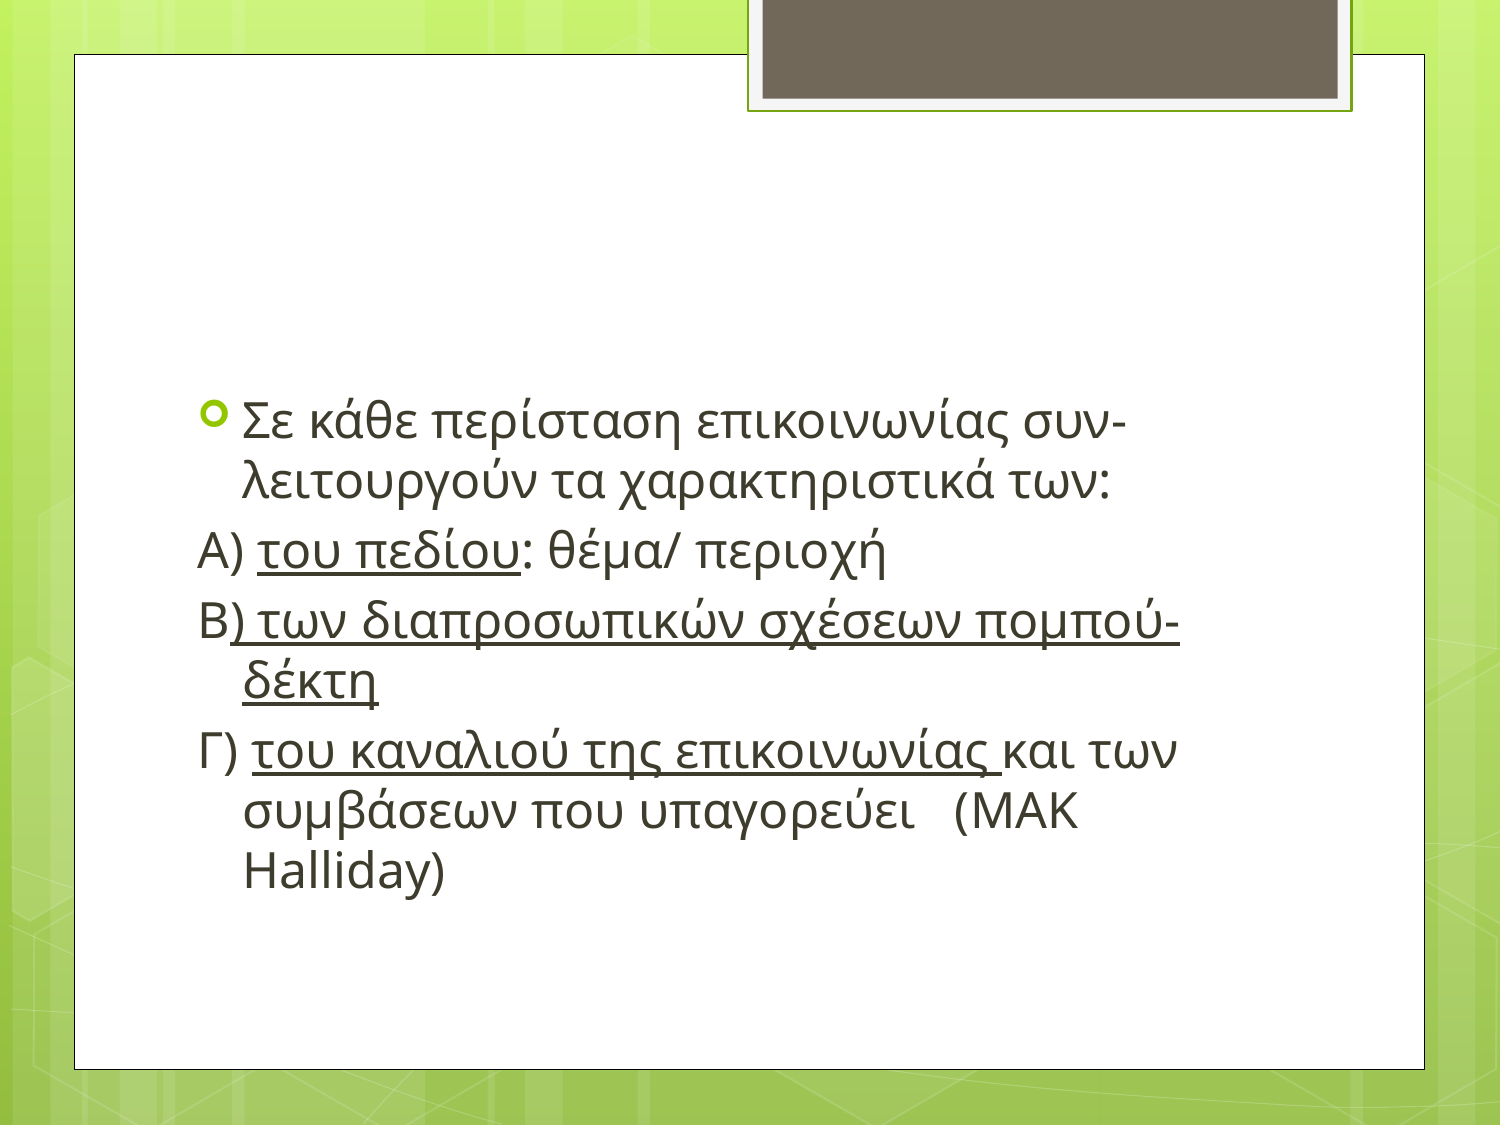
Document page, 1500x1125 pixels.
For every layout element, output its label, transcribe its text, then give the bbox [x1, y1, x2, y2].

list Σε κάθε περίσταση επικοινωνίας συν-λειτουργούν τα χαρακτηριστικά των: Α) του πεδίου: θέμα/ περιοχή Β) των διαπροσωπικών σχέσεων πομπού- δέκτη Γ) του καναλιού της επικοινωνίας και των συμβάσεων που υπαγορεύει (MAK Halliday) [171, 381, 1283, 957]
